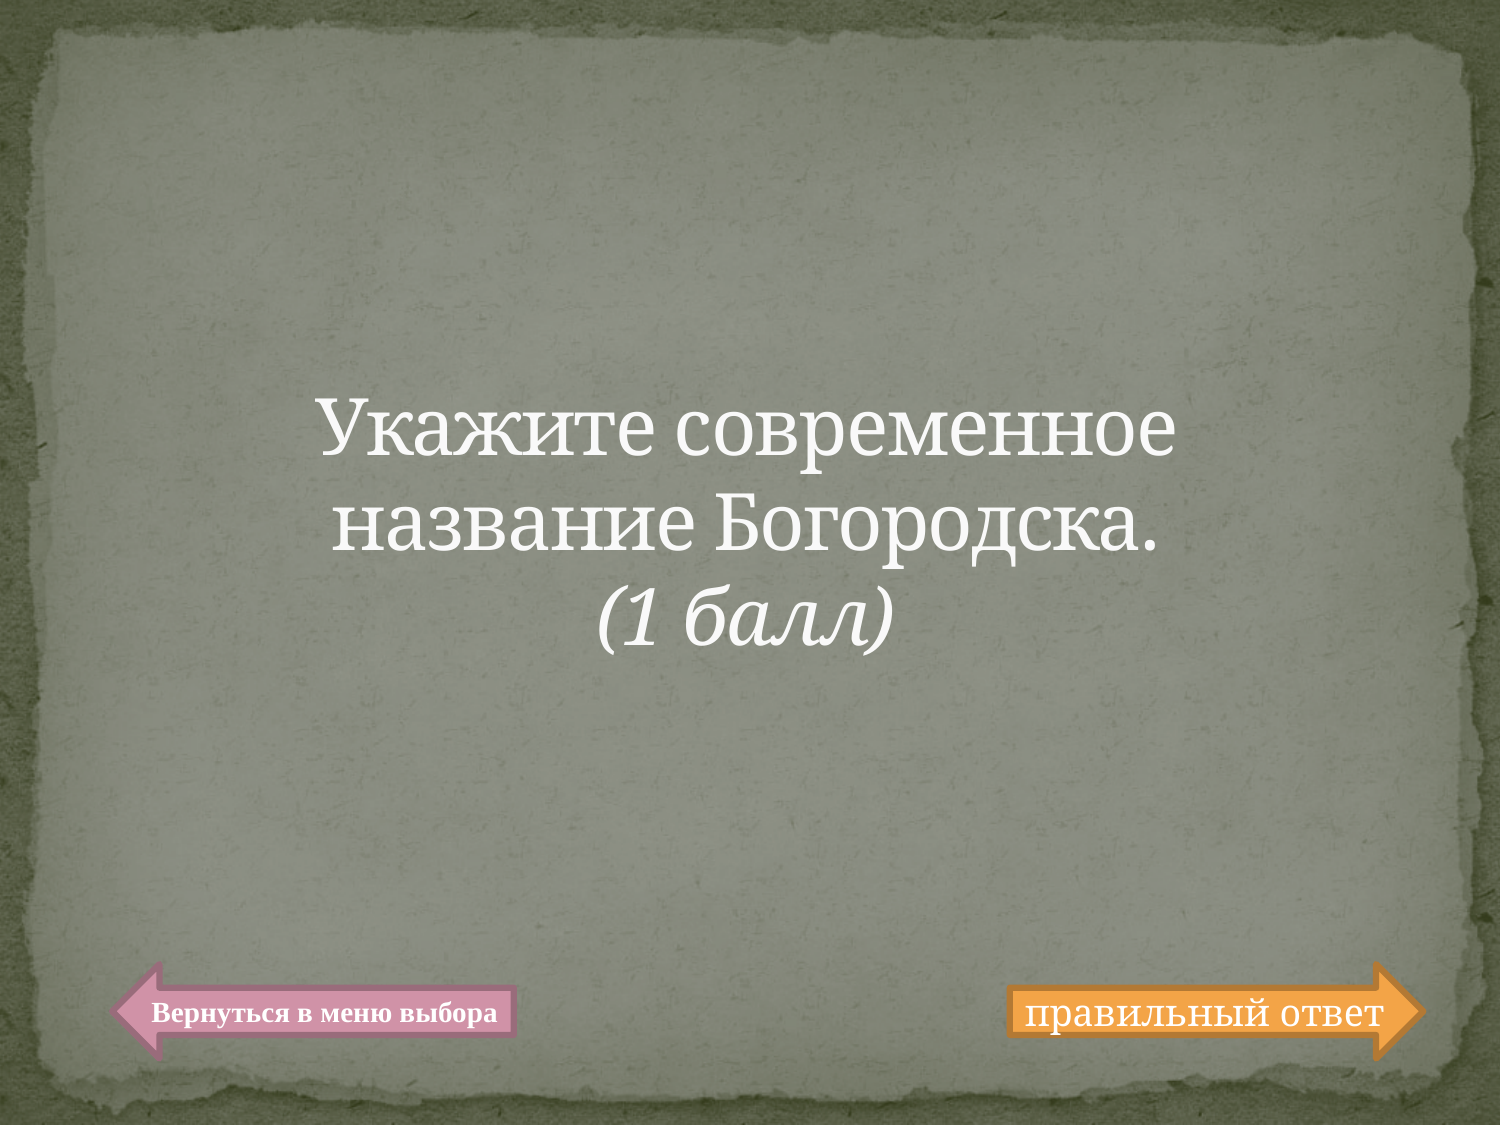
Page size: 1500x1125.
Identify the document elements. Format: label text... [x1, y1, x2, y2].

title Укажите современное название Богородска. (1 балл) [135, 290, 1356, 669]
text_box правильный ответ [1006, 961, 1427, 1062]
text_box Вернуться в меню выбора [109, 961, 517, 1062]
